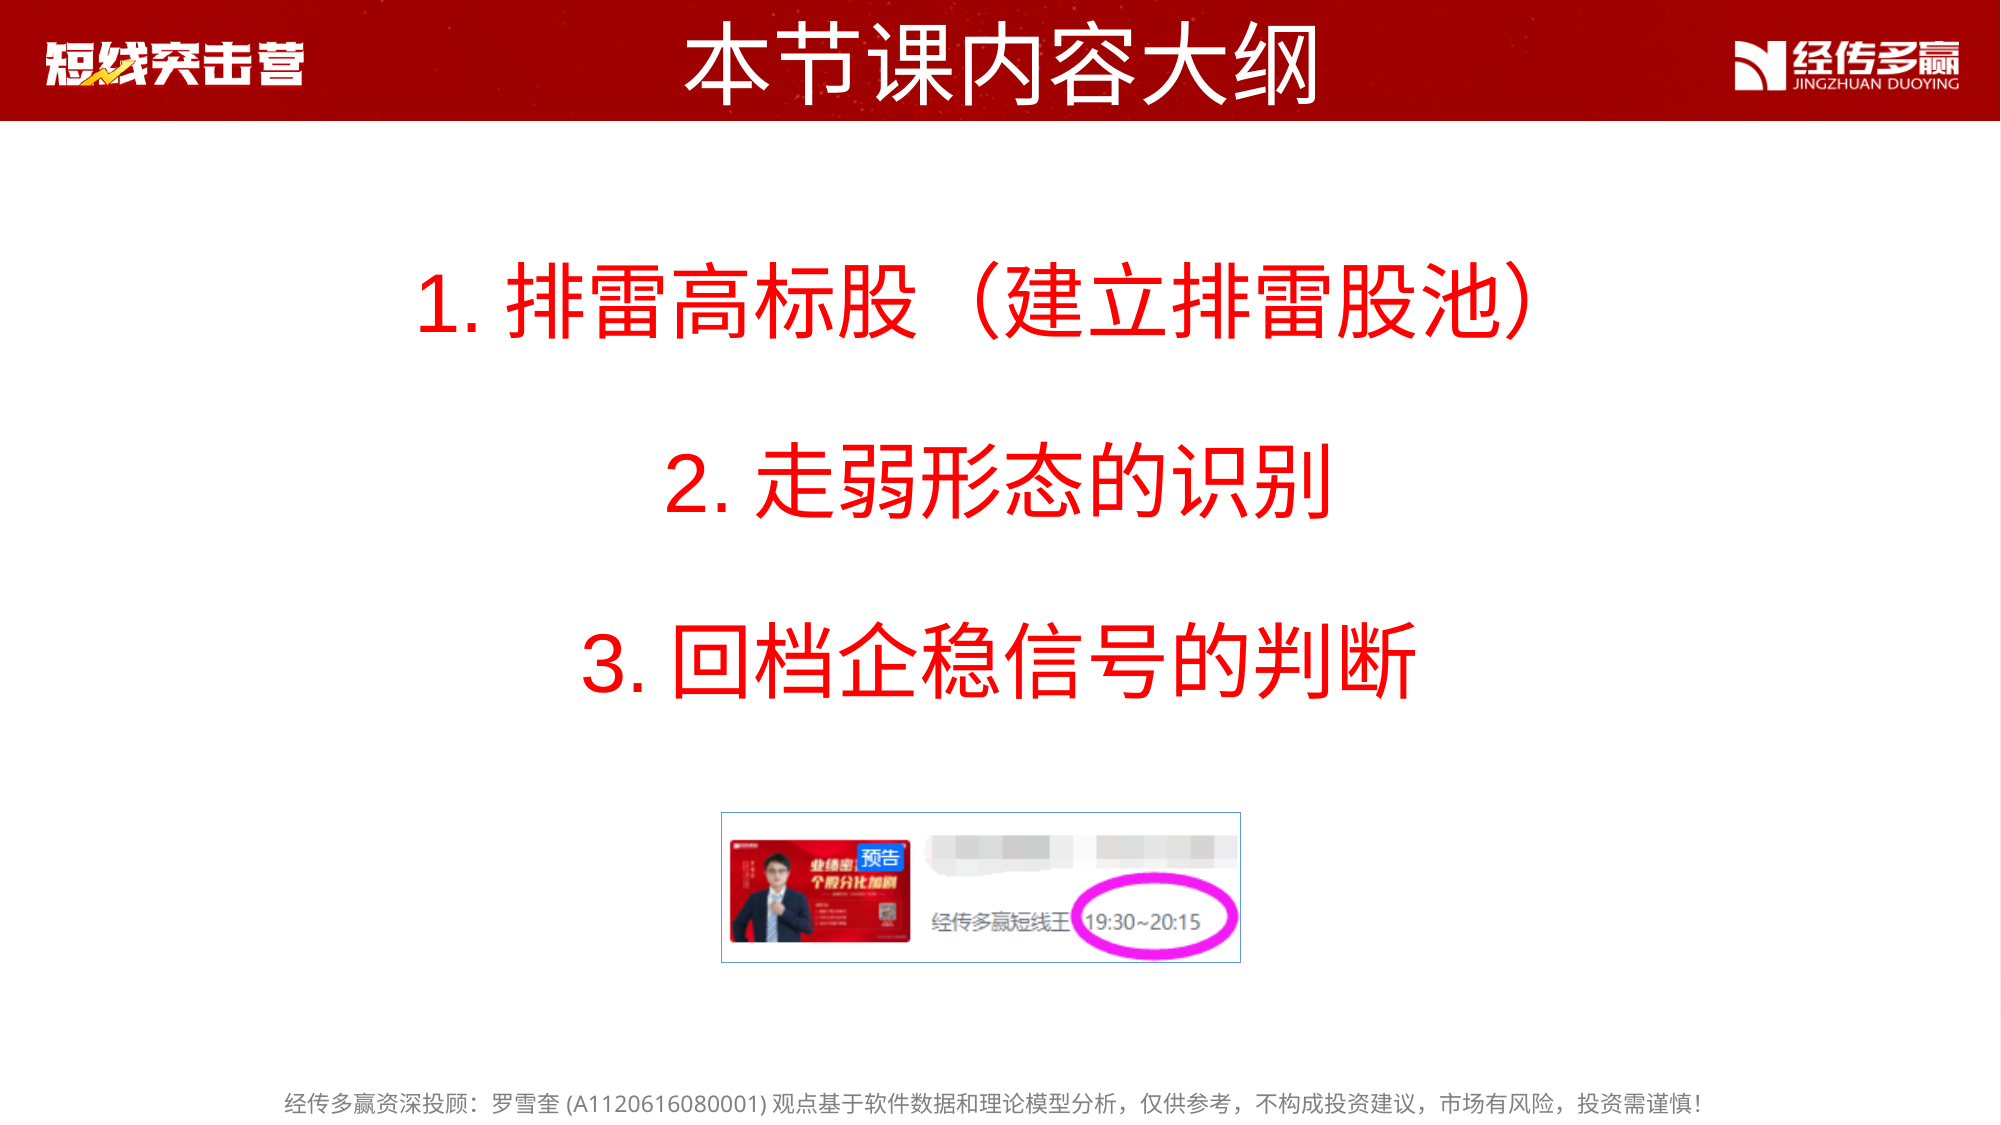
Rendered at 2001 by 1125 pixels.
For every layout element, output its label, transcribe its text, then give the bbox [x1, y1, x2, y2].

picture [721, 812, 1241, 963]
text_box 本节课内容大纲 [338, 0, 1624, 125]
text_box 1.排雷高标股（建立排雷股池） 2.走弱形态的识别 3.回档企稳信号的判断 [120, 162, 1880, 1028]
picture [1624, 0, 2001, 121]
picture [0, 0, 338, 121]
